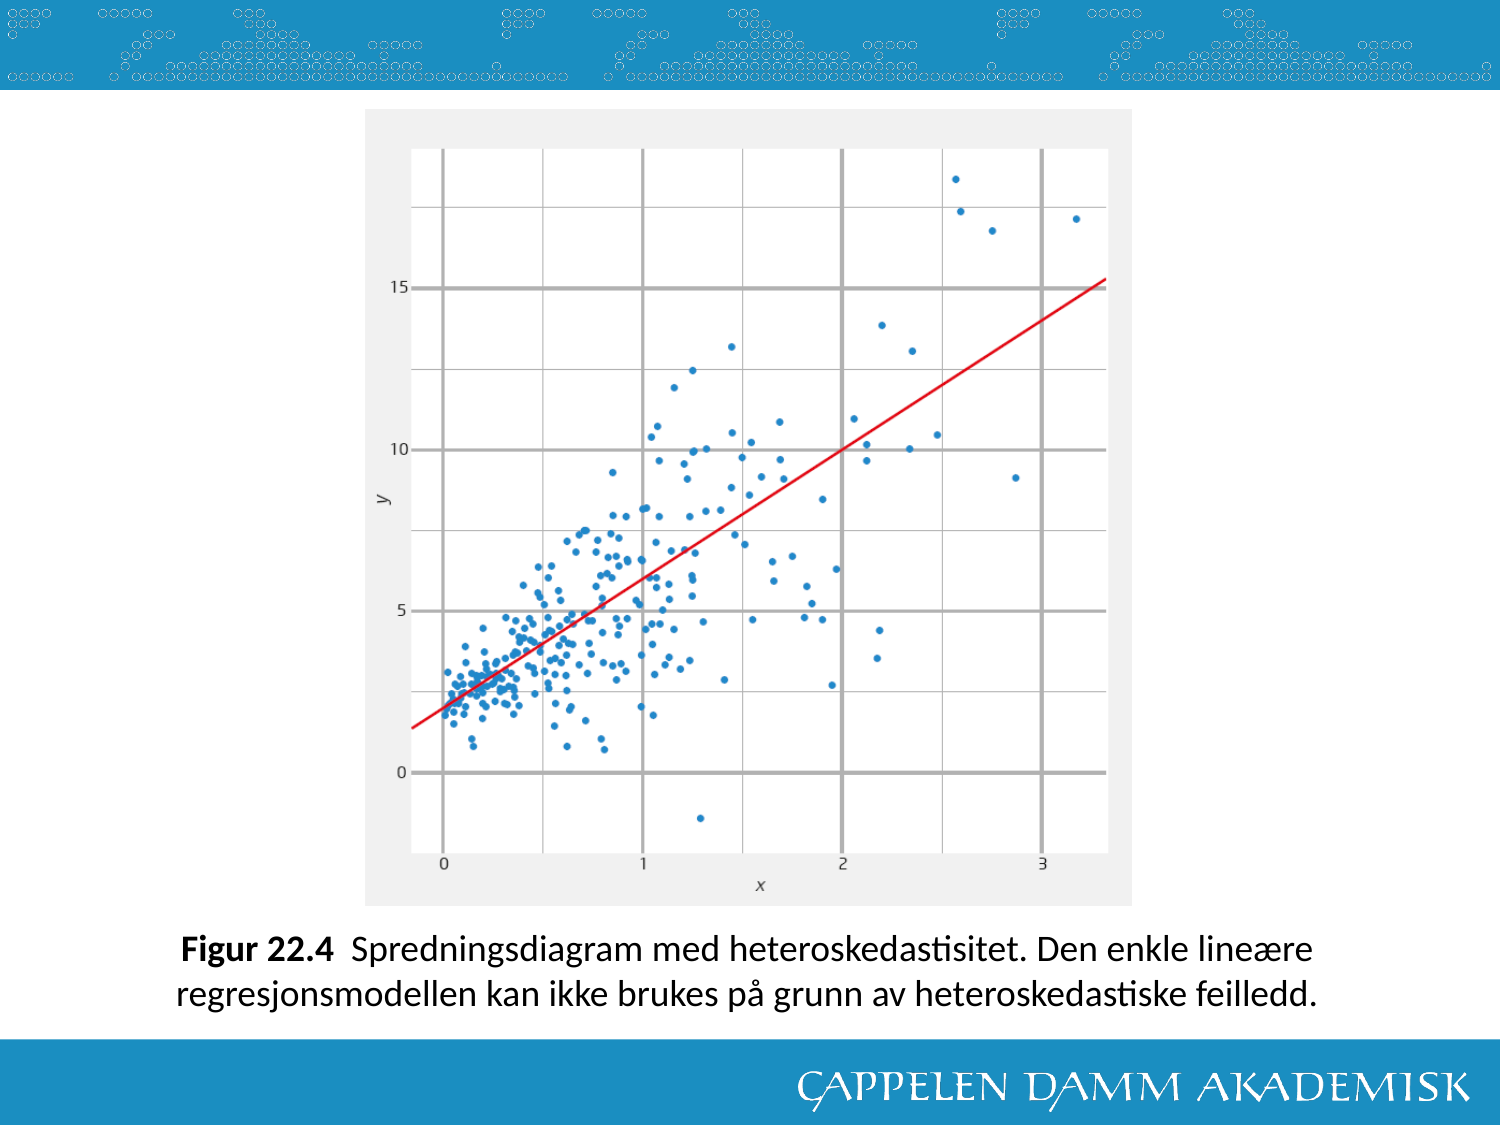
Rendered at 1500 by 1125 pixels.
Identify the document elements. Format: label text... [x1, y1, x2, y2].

picture [502, 9, 996, 81]
picture [8, 9, 501, 81]
picture [797, 1070, 1471, 1113]
picture [363, 108, 1132, 906]
picture [997, 9, 1491, 81]
text_box Figur 22.4 Spredningsdiagram med heteroskedastisitet. Den enkle lineære regresjonsmodellen kan ikke brukes på grunn av heteroskedastiske feilledd. [98, 916, 1398, 1022]
